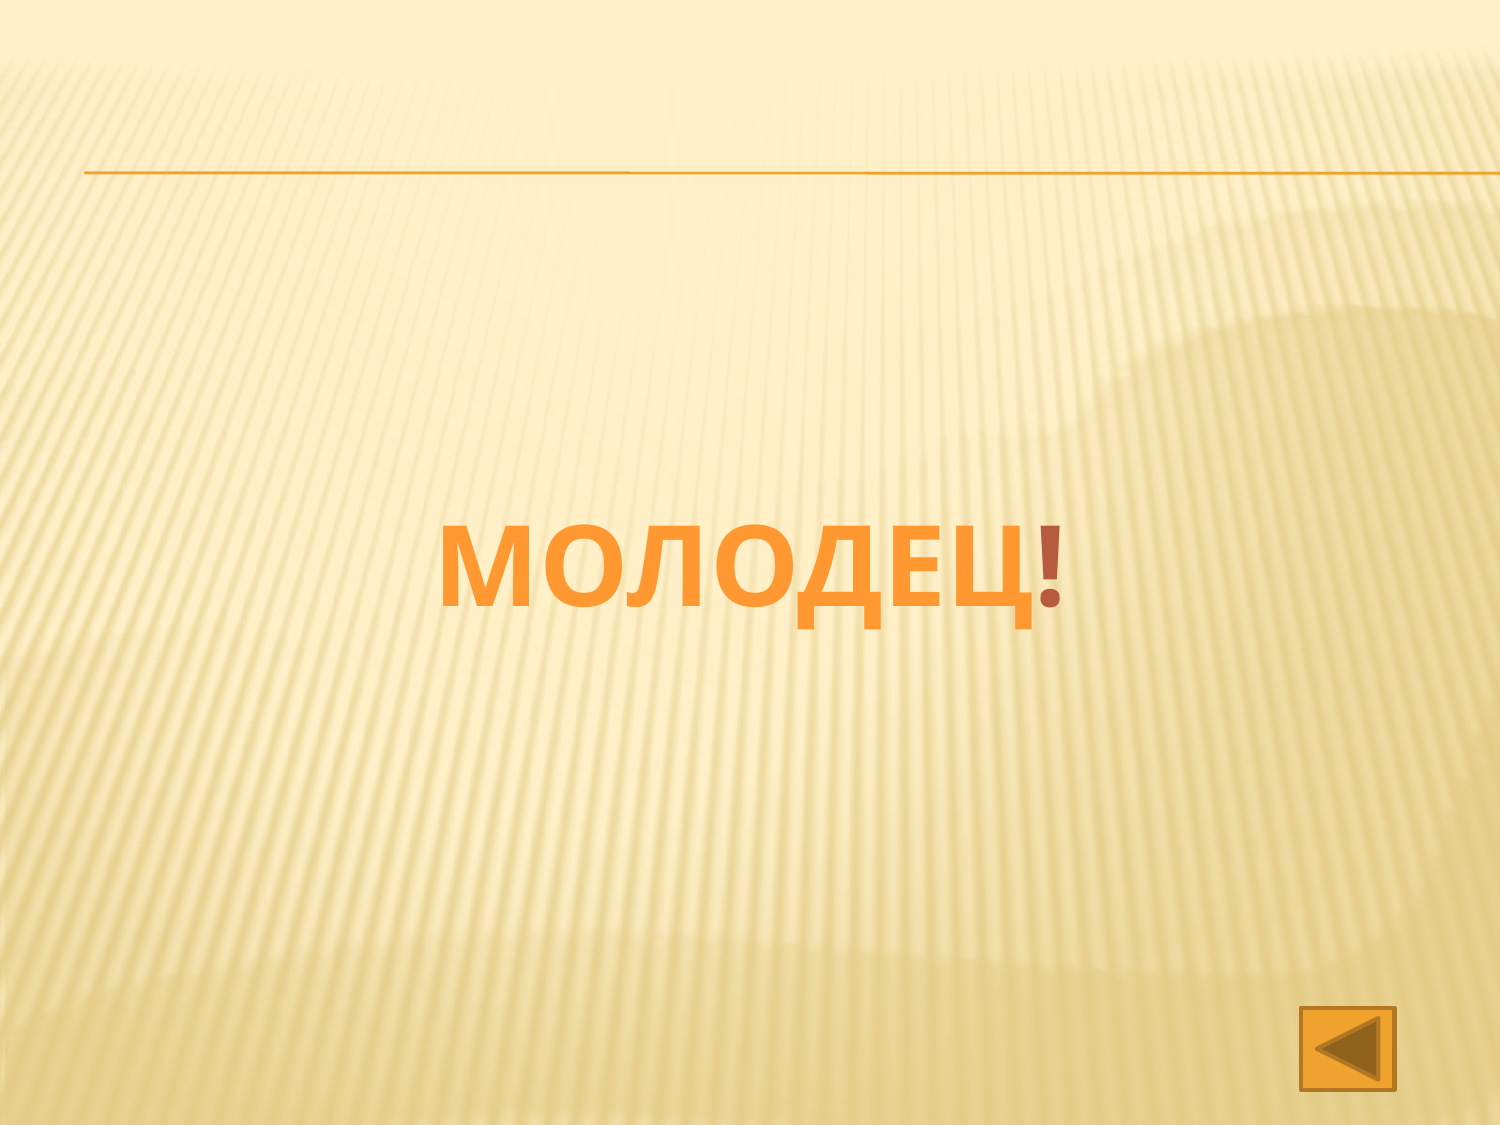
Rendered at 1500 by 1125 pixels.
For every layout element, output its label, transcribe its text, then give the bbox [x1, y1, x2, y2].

text_box Молодец! [418, 486, 1082, 637]
text_box [1299, 1006, 1397, 1092]
